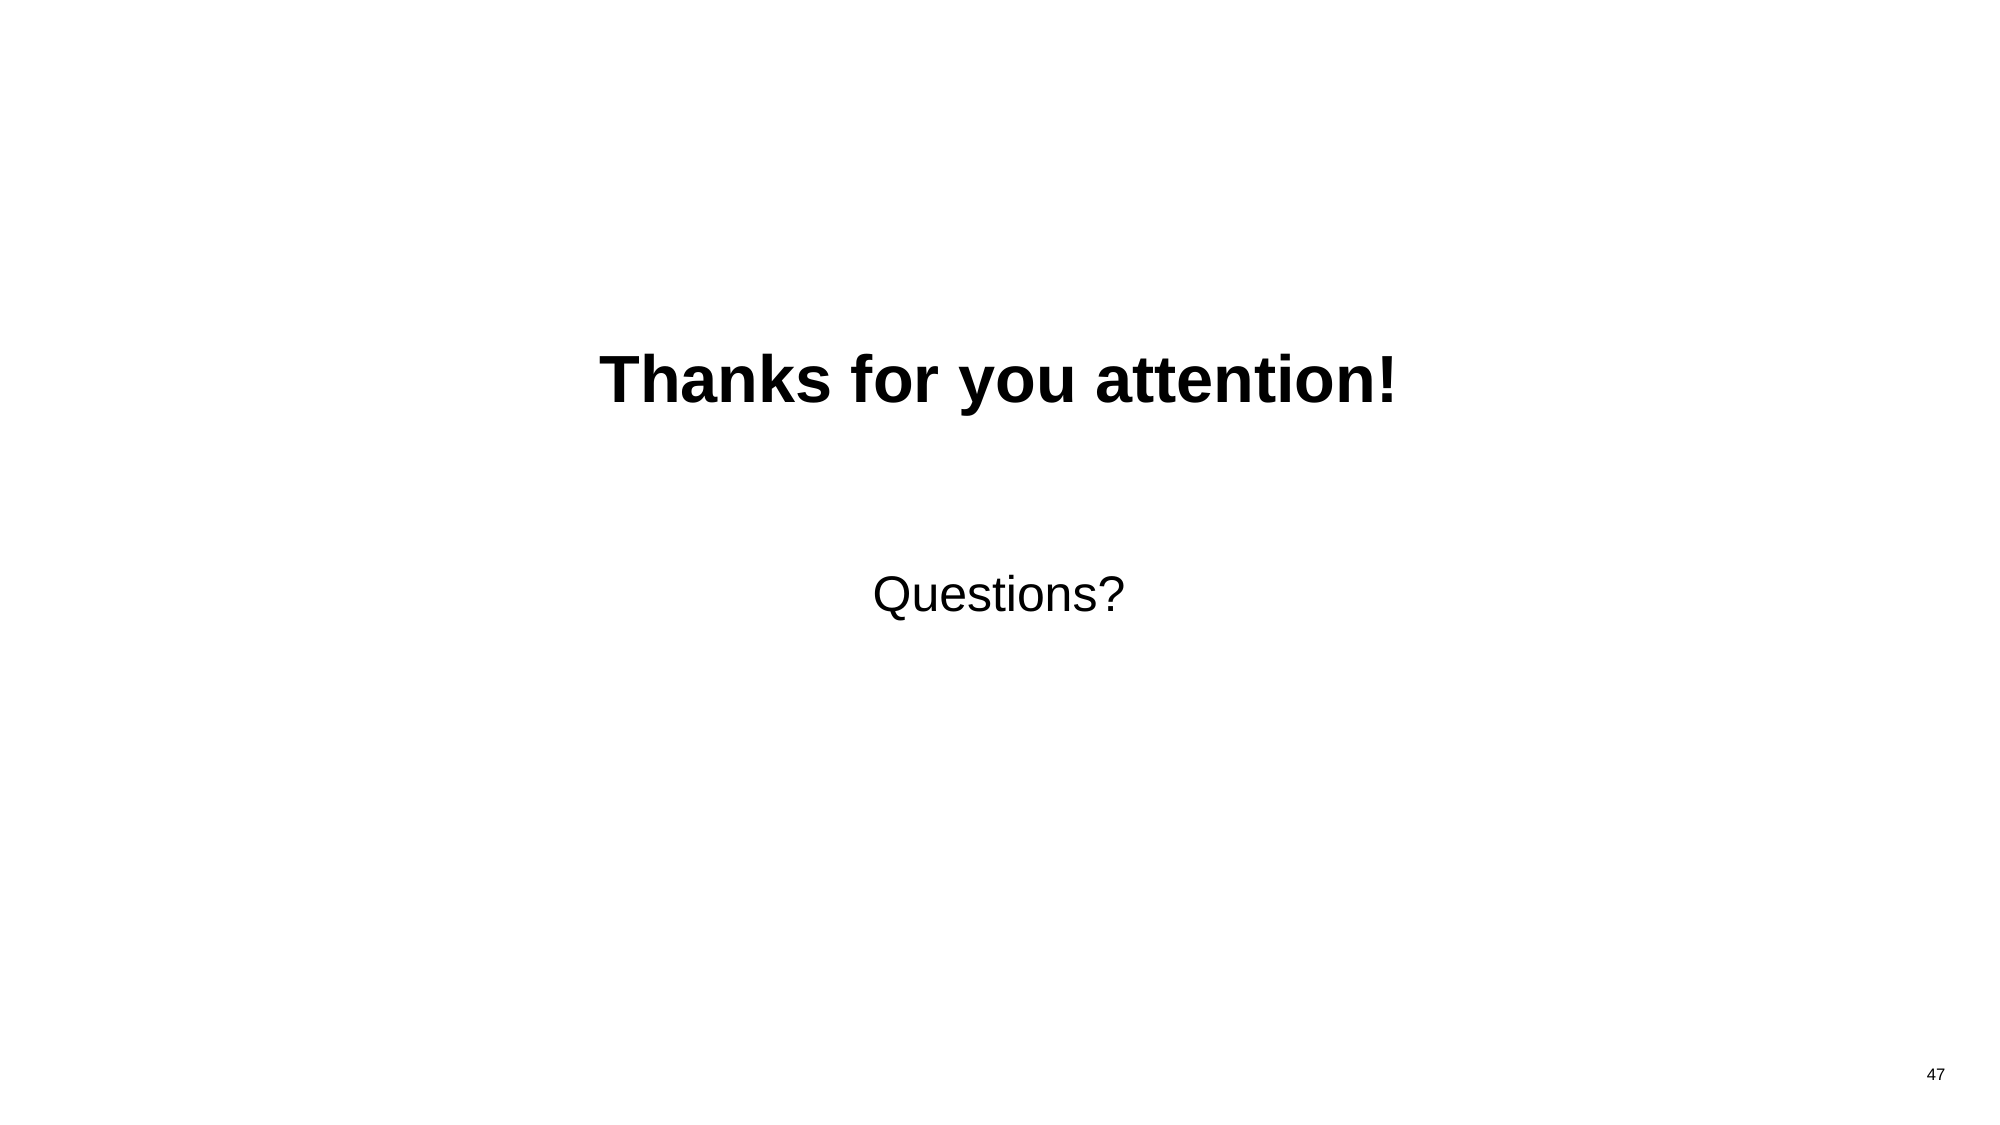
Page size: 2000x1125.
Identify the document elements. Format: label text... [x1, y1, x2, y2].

title Thanks for you attention! [575, 327, 1424, 420]
list Questions? [849, 561, 1150, 671]
slide_number 47 [1906, 1034, 1966, 1112]
